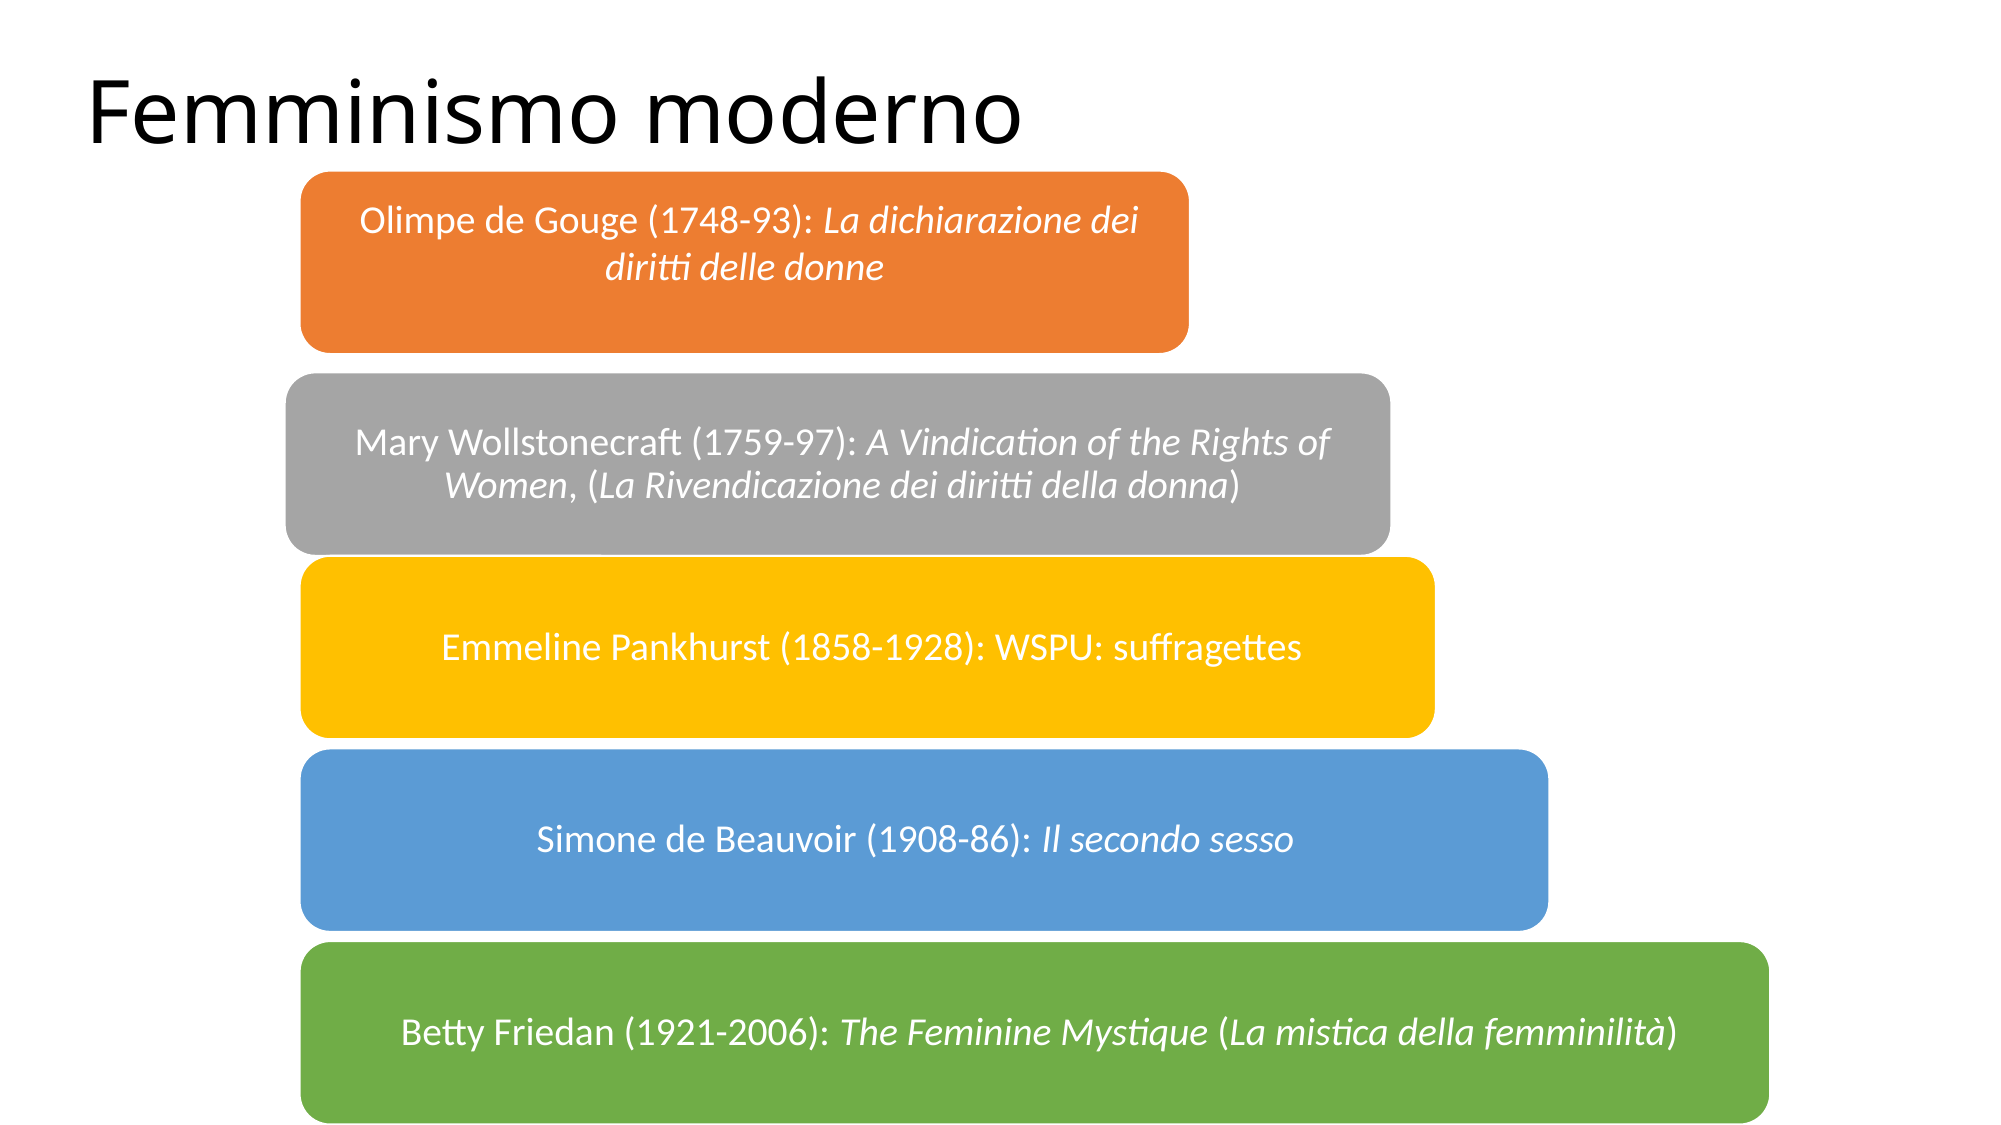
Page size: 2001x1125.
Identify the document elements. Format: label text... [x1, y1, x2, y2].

title Femminismo moderno [70, 59, 1863, 170]
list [70, 170, 2000, 1125]
